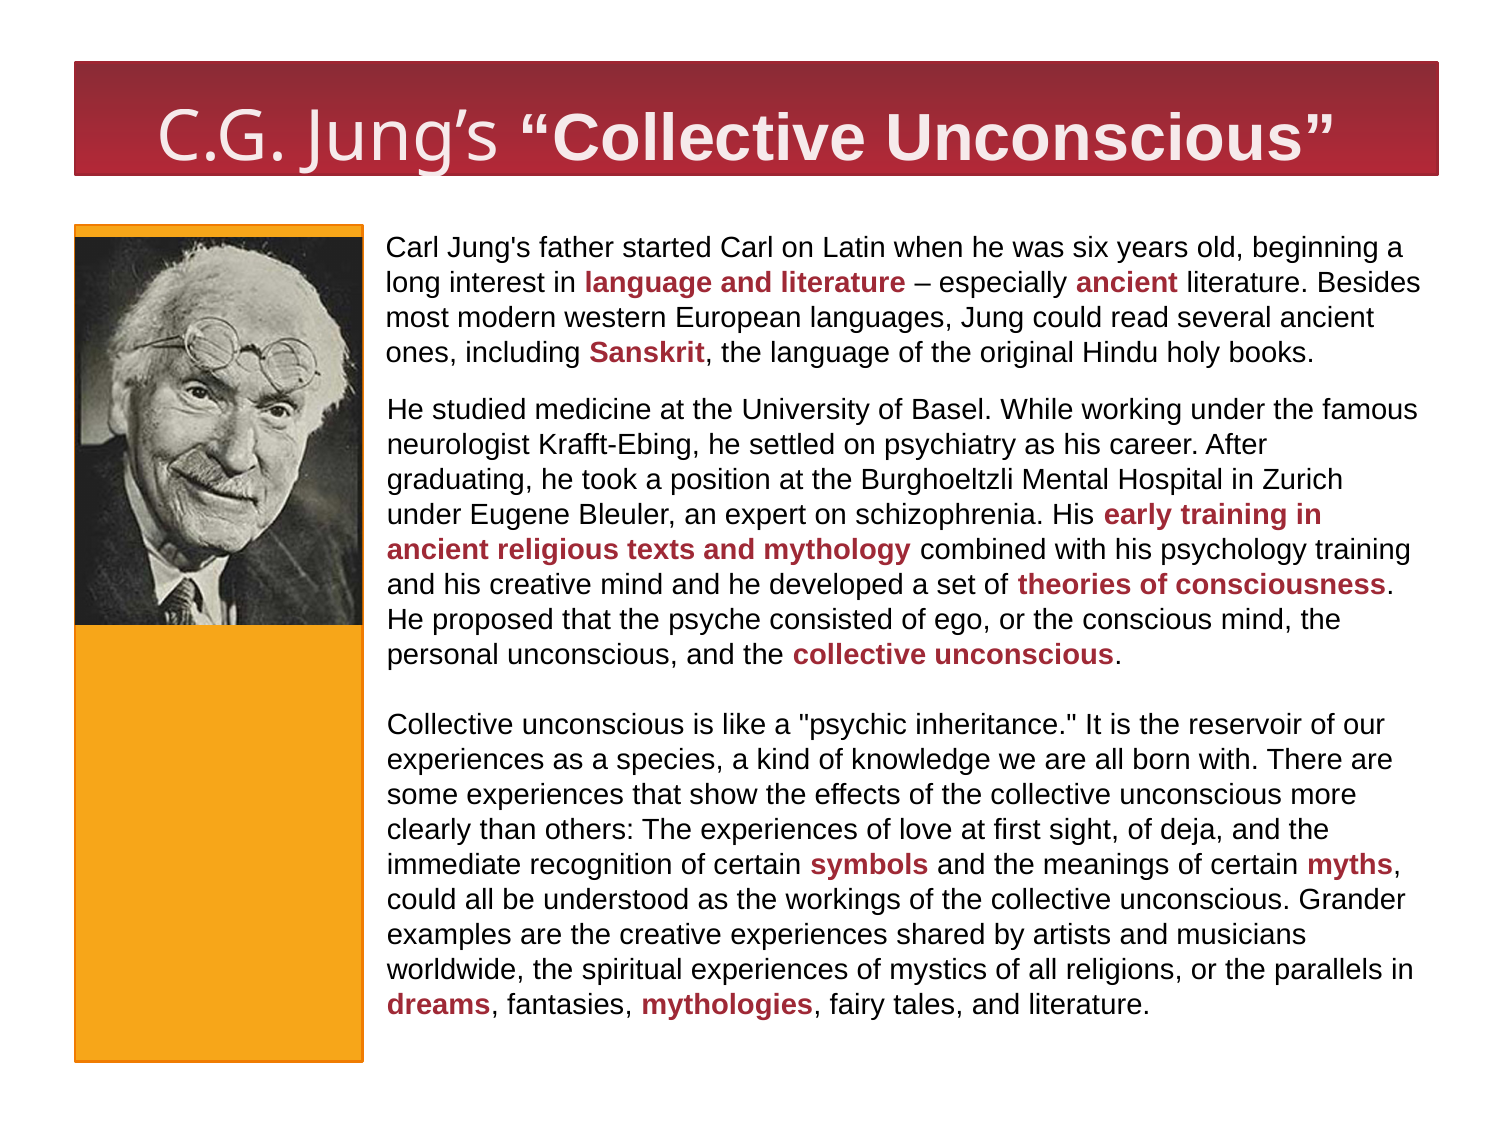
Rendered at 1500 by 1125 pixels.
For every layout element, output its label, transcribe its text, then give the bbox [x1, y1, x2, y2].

text_box [74, 224, 364, 236]
picture [74, 236, 364, 626]
text_box [74, 626, 364, 1063]
text_box C.G. Jung’s “Collective Unconscious” [74, 61, 1439, 176]
text_box Carl Jung's father started Carl on Latin when he was six years old, beginning a long interest in language and literature – especially ancient literature. Besides most modern western European languages, Jung could read several ancient ones, including Sanskrit, the language of the original Hindu holy books. [370, 220, 1446, 396]
text_box He studied medicine at the University of Basel. While working under the famous neurologist Krafft-Ebing, he settled on psychiatry as his career. After graduating, he took a position at the Burghoeltzli Mental Hospital in Zurich under Eugene Bleuler, an expert on schizophrenia. His early training in ancient religious texts and mythology combined with his psychology training and his creative mind and he developed a set of theories of consciousness. He proposed that the psyche consisted of ego, or the conscious mind, the personal unconscious, and the collective unconscious. Collective unconscious is like a "psychic inheritance." It is the reservoir of our experiences as a species, a kind of knowledge we are all born with. There are some experiences that show the effects of the collective unconscious more clearly than others: The experiences of love at first sight, of deja, and the immediate recognition of certain symbols and the meanings of certain myths, could all be understood as the workings of the collective unconscious. Grander examples are the creative experiences shared by artists and musicians worldwide, the spiritual experiences of mystics of all religions, or the parallels in dreams, fantasies, mythologies, fairy tales, and literature. [372, 383, 1435, 1063]
